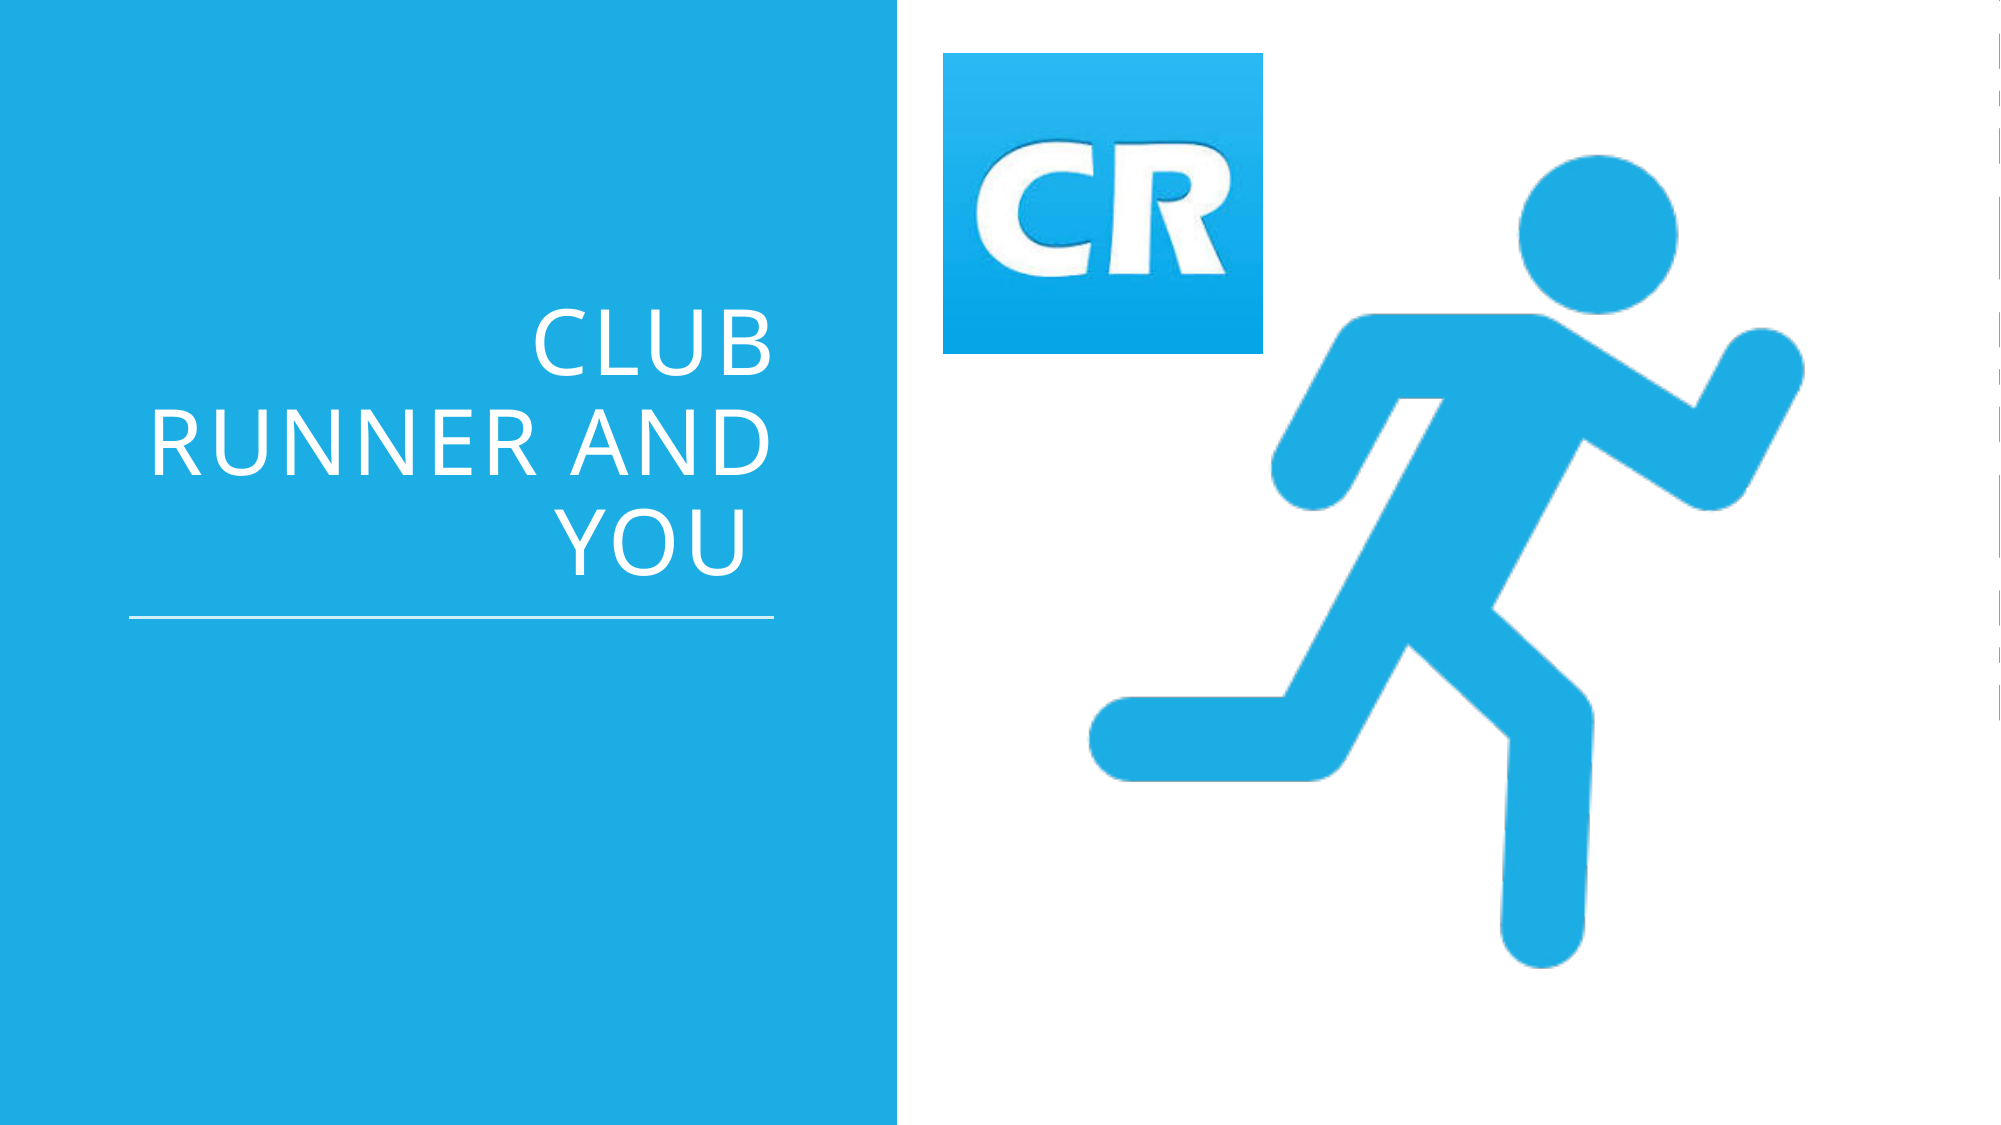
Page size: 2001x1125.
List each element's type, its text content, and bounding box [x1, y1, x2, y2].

title Club Runner and you [104, 104, 795, 603]
picture [1156, 194, 1171, 198]
picture [943, 53, 1896, 1011]
text_box [0, 0, 898, 1125]
text_box [898, 0, 2000, 1125]
